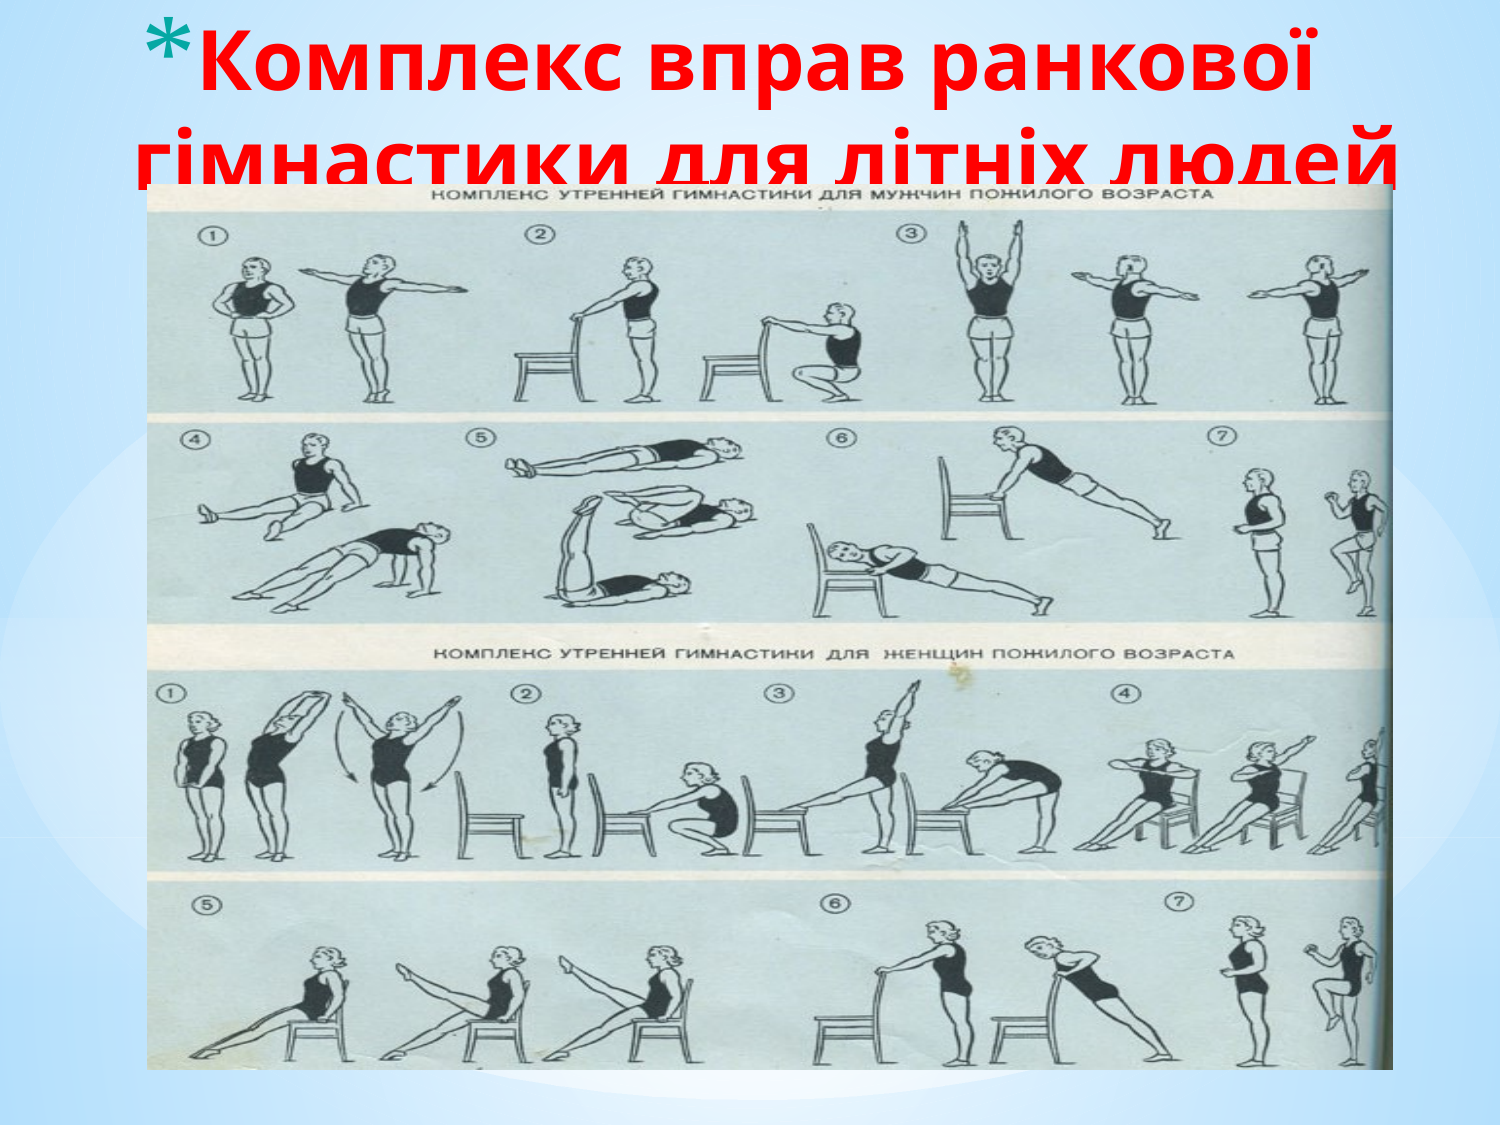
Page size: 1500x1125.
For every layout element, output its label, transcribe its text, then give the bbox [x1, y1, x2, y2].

title Комплекс вправ ранкової гімнастики для літніх людей [64, 0, 1418, 188]
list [147, 184, 1393, 1070]
